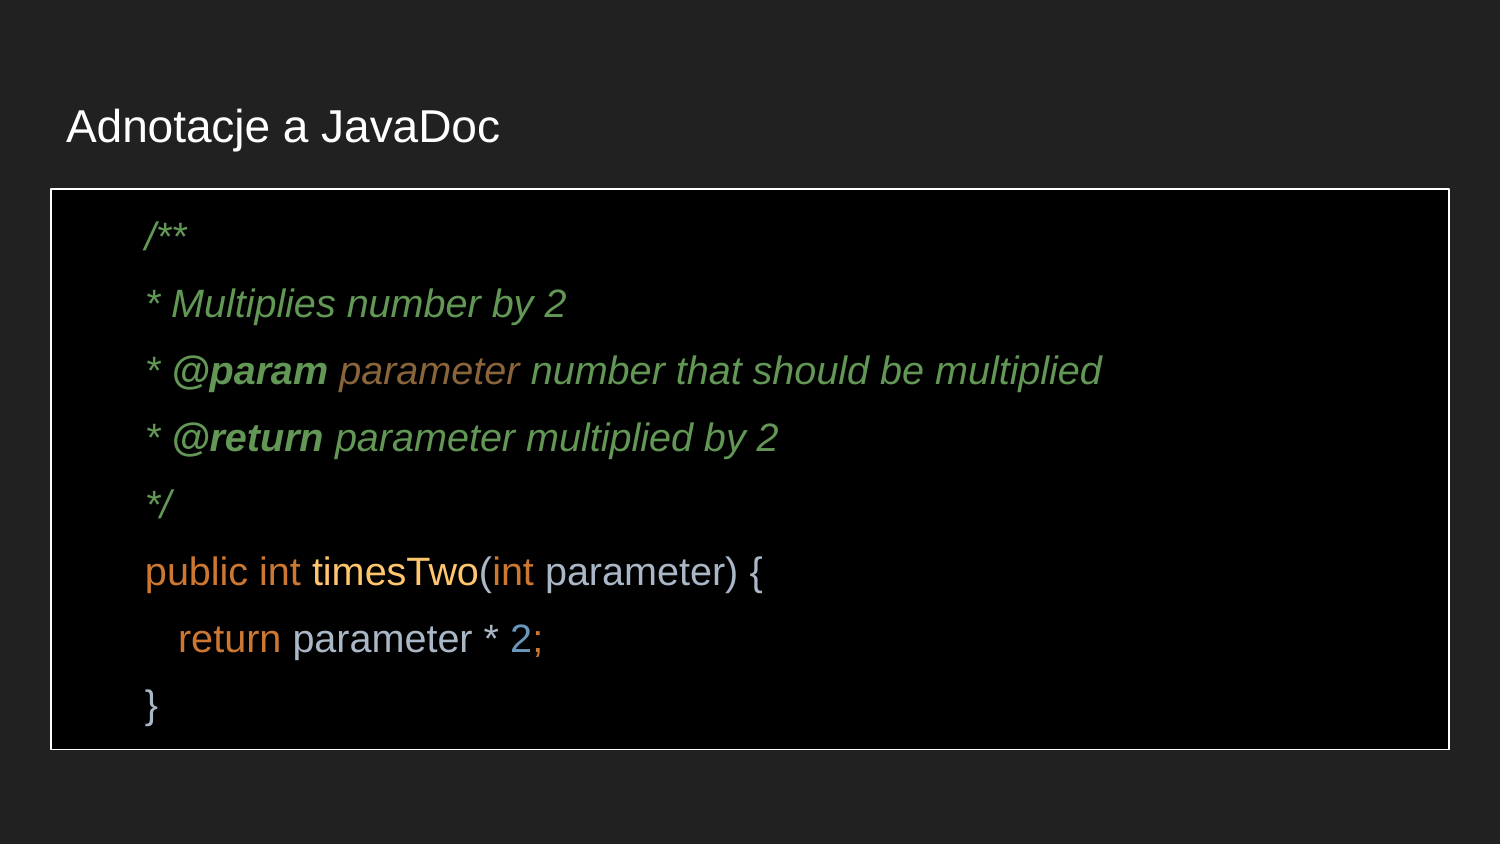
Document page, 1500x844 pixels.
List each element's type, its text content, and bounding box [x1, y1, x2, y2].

list /** * Multiplies number by 2 * @param parameter number that should be multiplied * @return parameter multiplied by 2 */ public int timesTwo(int parameter) { return parameter * 2; } [51, 189, 1449, 750]
title Adnotacje a JavaDoc [51, 72, 1449, 167]
